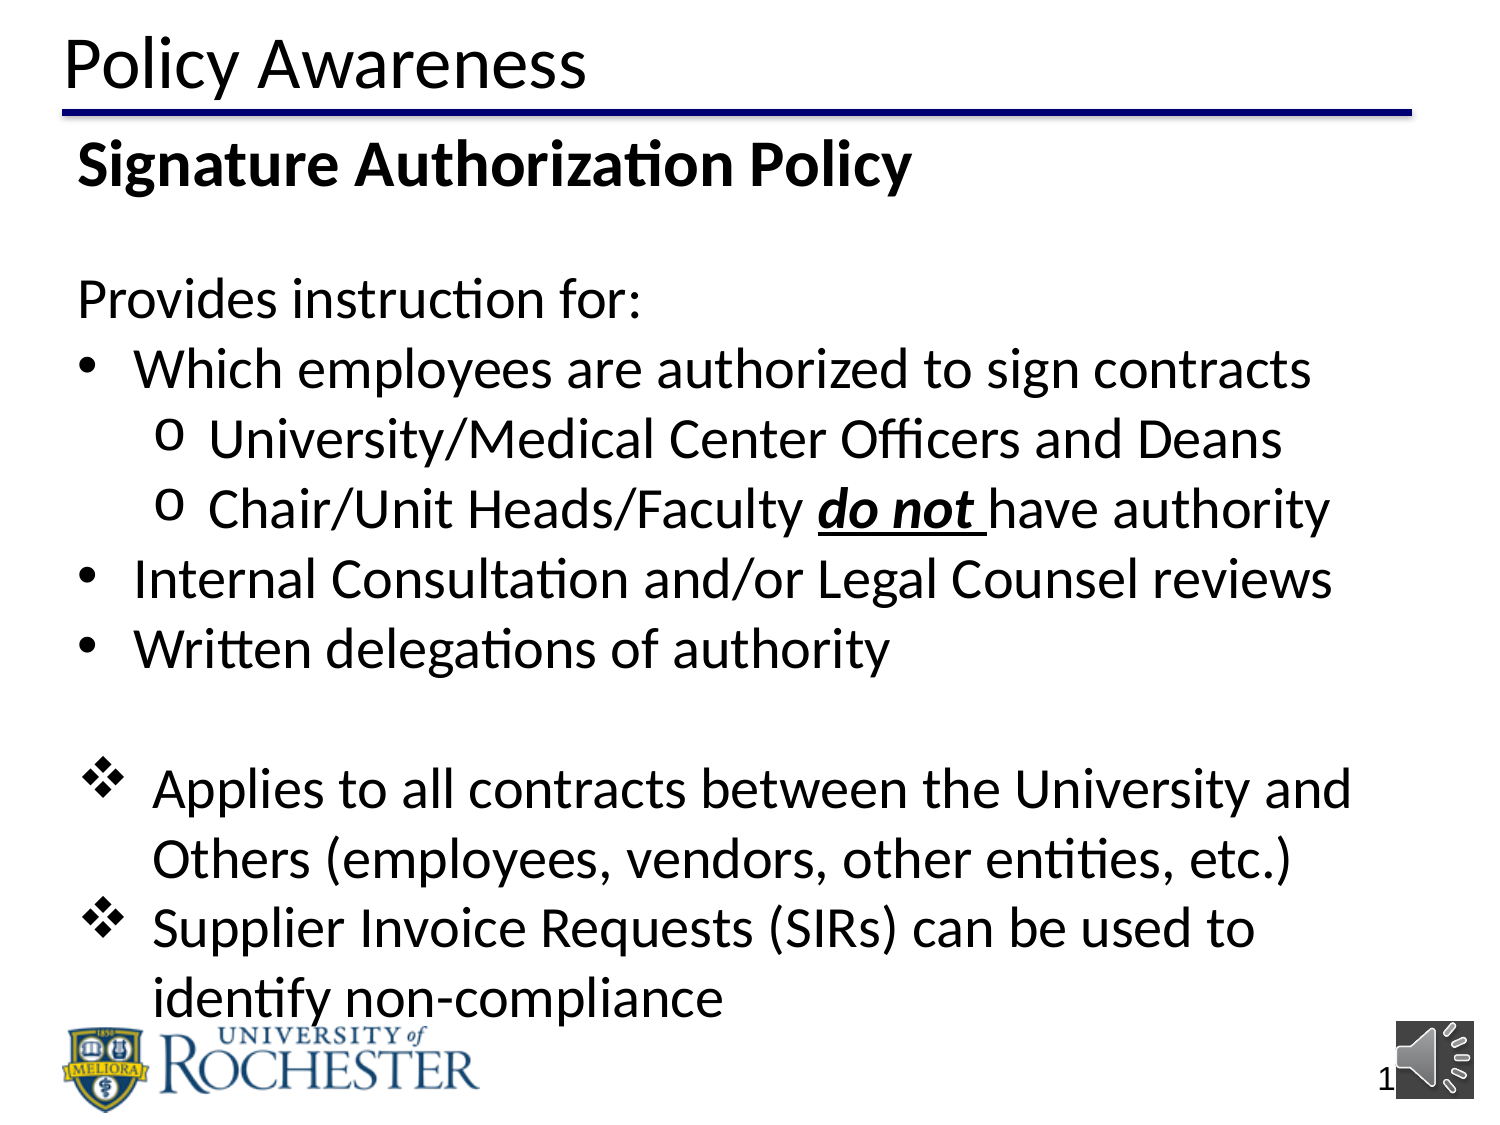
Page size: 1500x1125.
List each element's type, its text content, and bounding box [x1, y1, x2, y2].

text_box Policy Awareness [49, 6, 1413, 112]
picture [1394, 1019, 1476, 1101]
text_box Signature Authorization Policy Provides instruction for: Which employees are authorized to sign contracts University/Medical Center Officers and Deans Chair/Unit Heads/Faculty do not have authority Internal Consultation and/or Legal Counsel reviews Written delegations of authority Applies to all contracts between the University and Others (employees, vendors, other entities, etc.) Supplier Invoice Requests (SIRs) can be used to identify non-compliance [62, 113, 1413, 1125]
